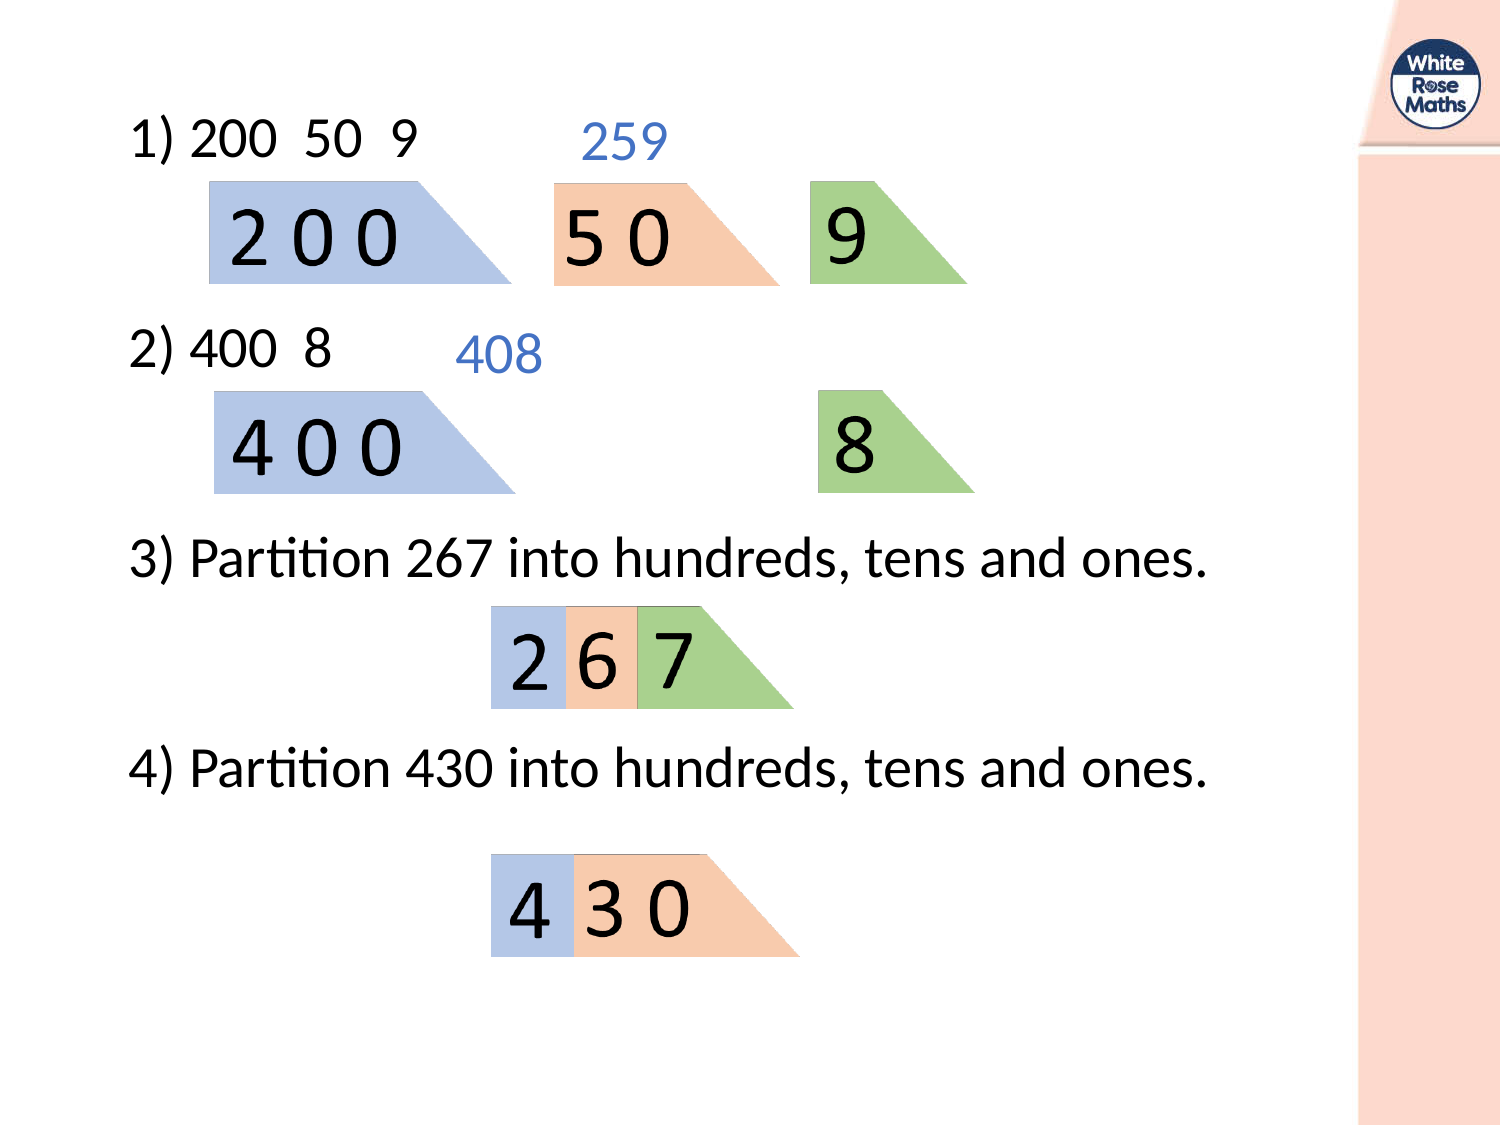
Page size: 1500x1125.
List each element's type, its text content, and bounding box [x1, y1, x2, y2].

text_box 408 [440, 340, 572, 393]
text_box 259 [565, 95, 697, 156]
picture [0, 0, 1500, 1125]
